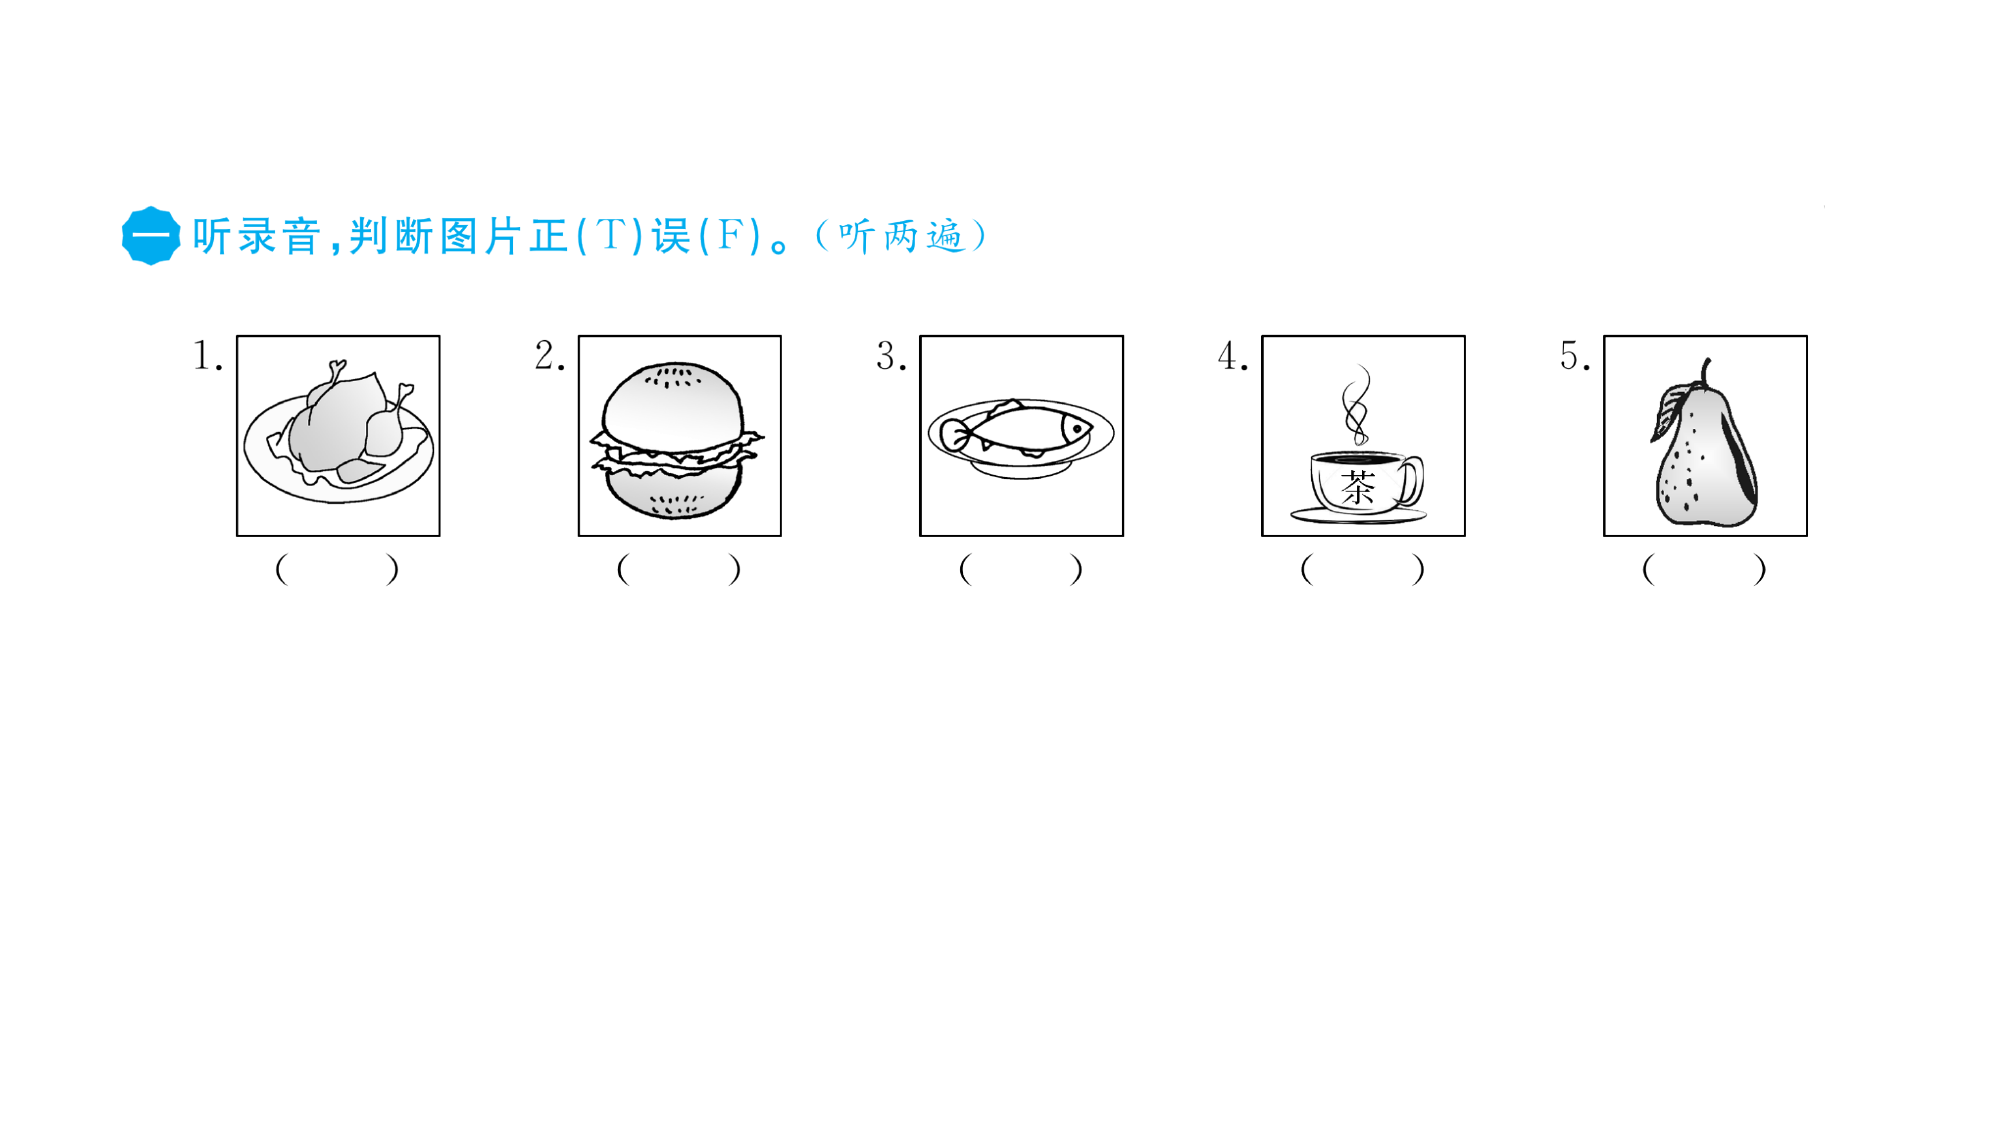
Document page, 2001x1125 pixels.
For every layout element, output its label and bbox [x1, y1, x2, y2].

picture [118, 203, 1825, 627]
